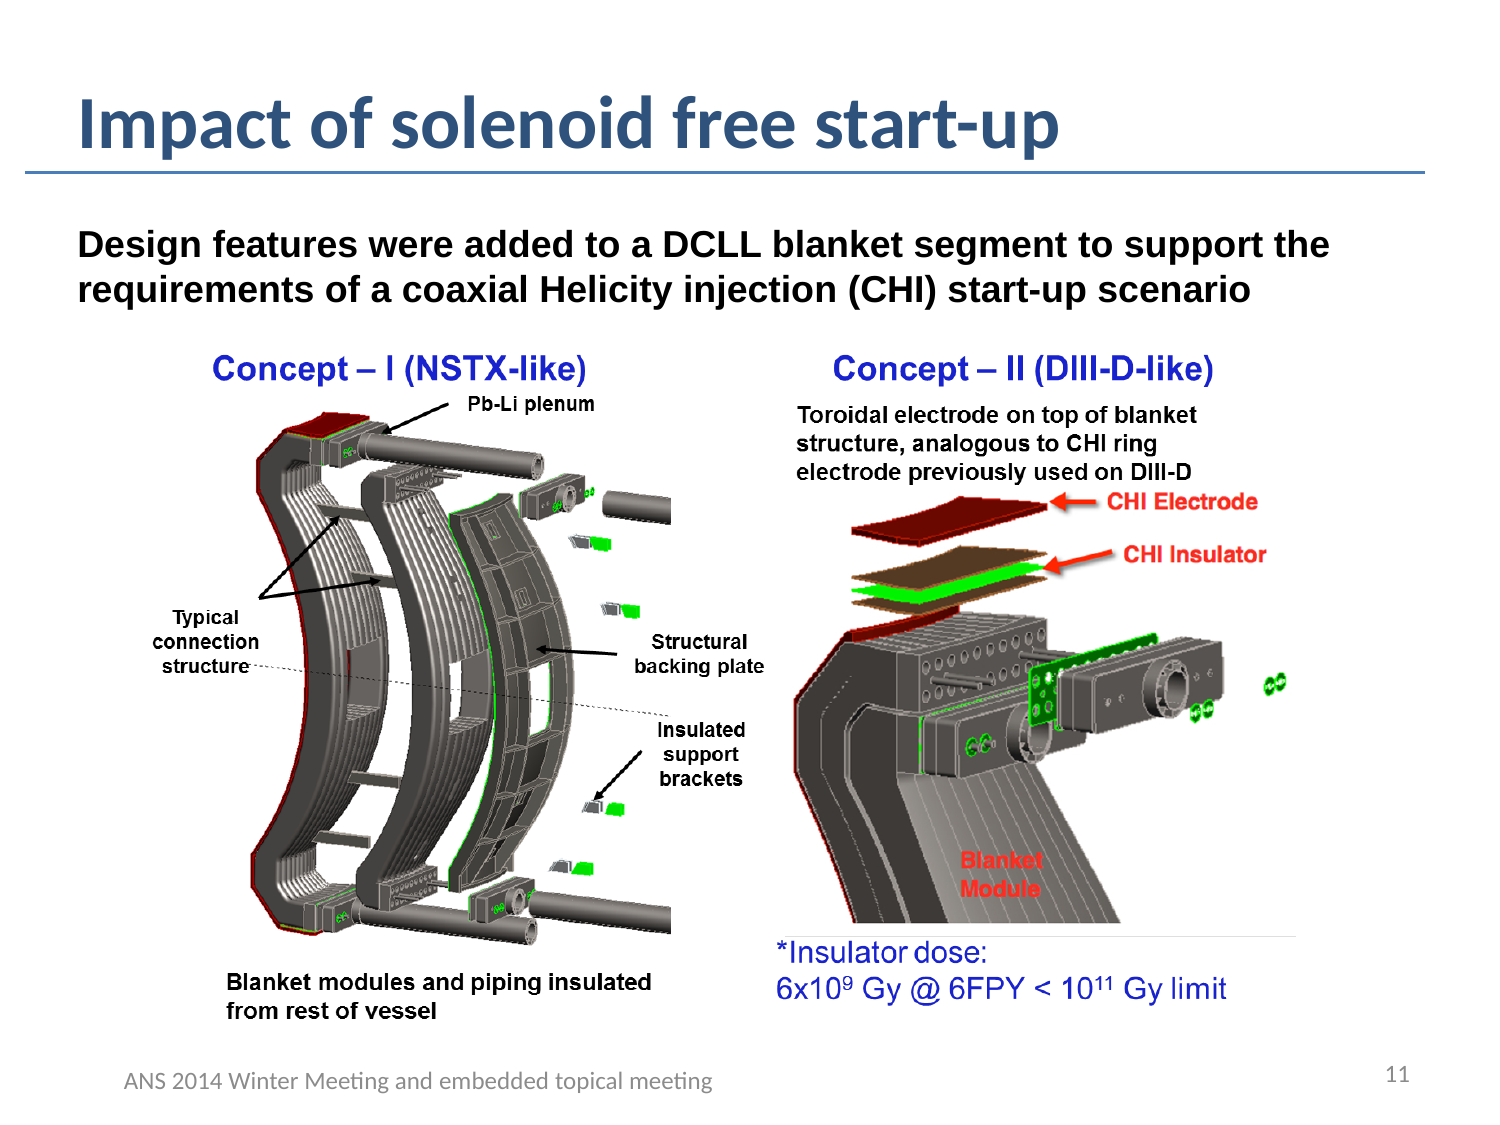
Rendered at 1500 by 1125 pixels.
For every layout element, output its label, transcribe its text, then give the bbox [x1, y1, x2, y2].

text_box Design features were added to a DCLL blanket segment to support the requirements of a coaxial Helicity injection (CHI) start-up scenario [62, 212, 1363, 318]
picture [128, 337, 1296, 1038]
slide_number 11 [1074, 1042, 1425, 1103]
footer ANS 2014 Winter Meeting and embedded topical meeting [75, 1050, 838, 1110]
text_box Impact of solenoid free start-up [62, 66, 1088, 171]
